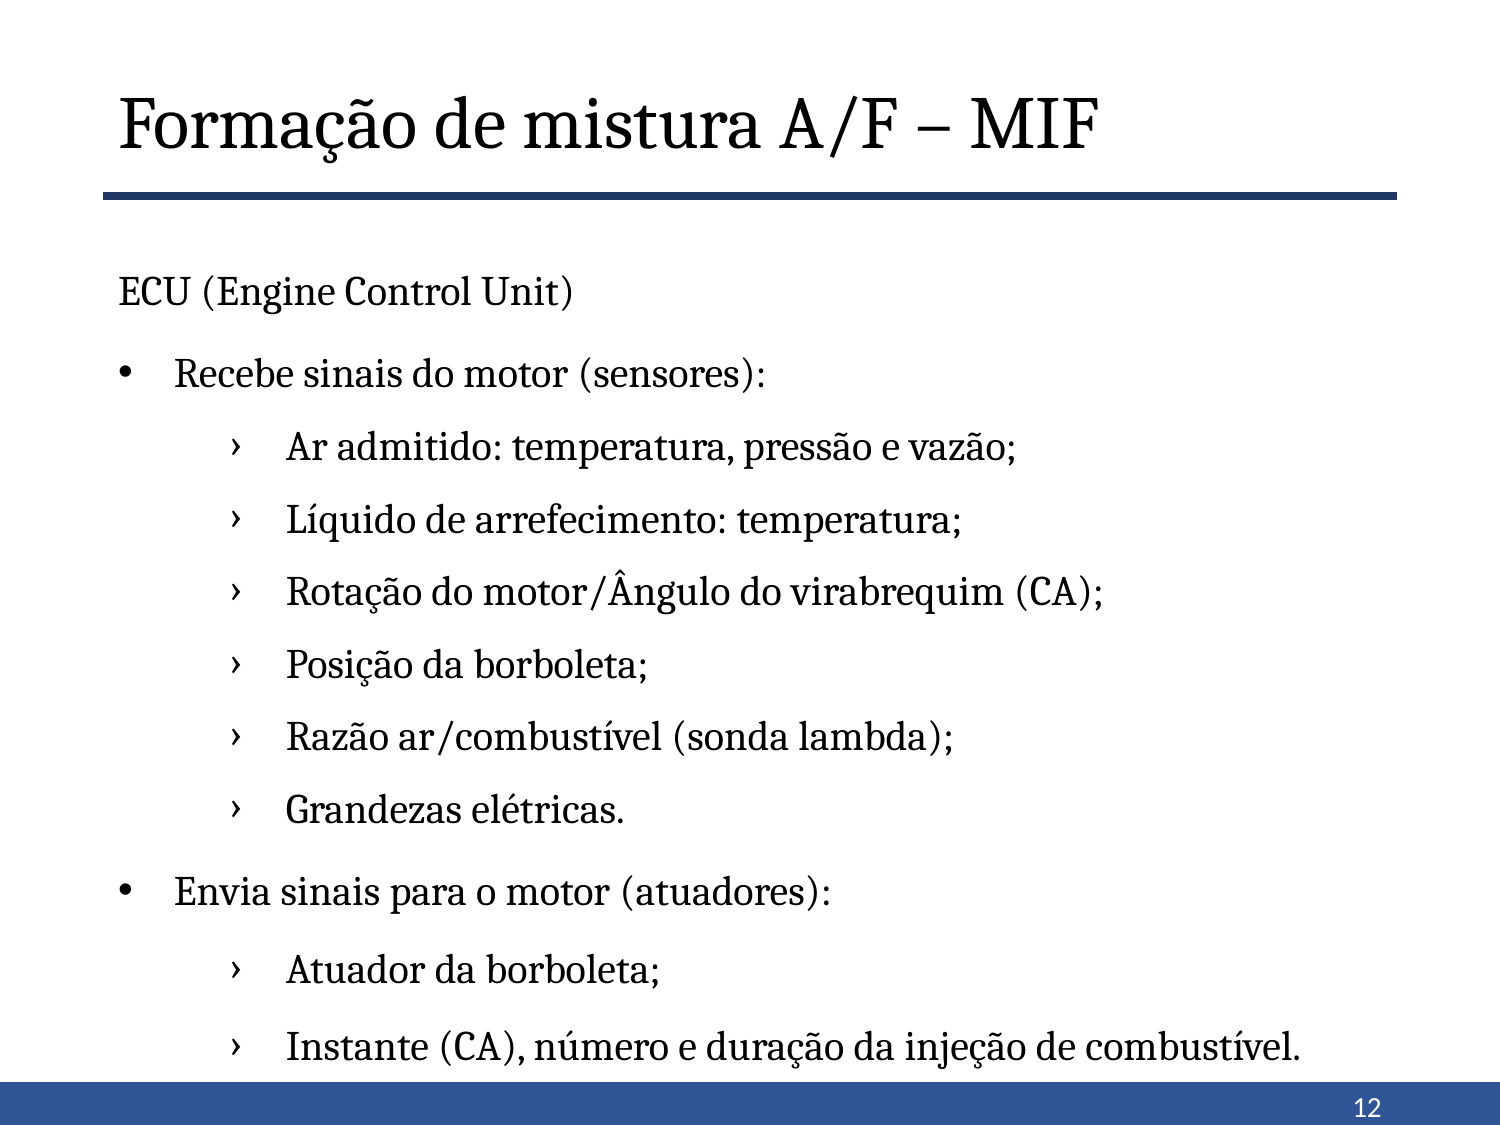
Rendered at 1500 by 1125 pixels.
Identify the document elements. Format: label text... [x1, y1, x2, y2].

slide_number 12 [1059, 1082, 1397, 1125]
title Formação de mistura A/F – MIF [103, 14, 1397, 235]
list ECU (Engine Control Unit) Recebe sinais do motor (sensores): Ar admitido: temperatura, pressão e vazão; Líquido de arrefecimento: temperatura; Rotação do motor/Ângulo do virabrequim (CA); Posição da borboleta; Razão ar/combustível (sonda lambda); Grandezas elétricas. Envia sinais para o motor (atuadores): Atuador da borboleta; Instante (CA), número e duração da injeção de combustível. [103, 243, 1397, 1083]
